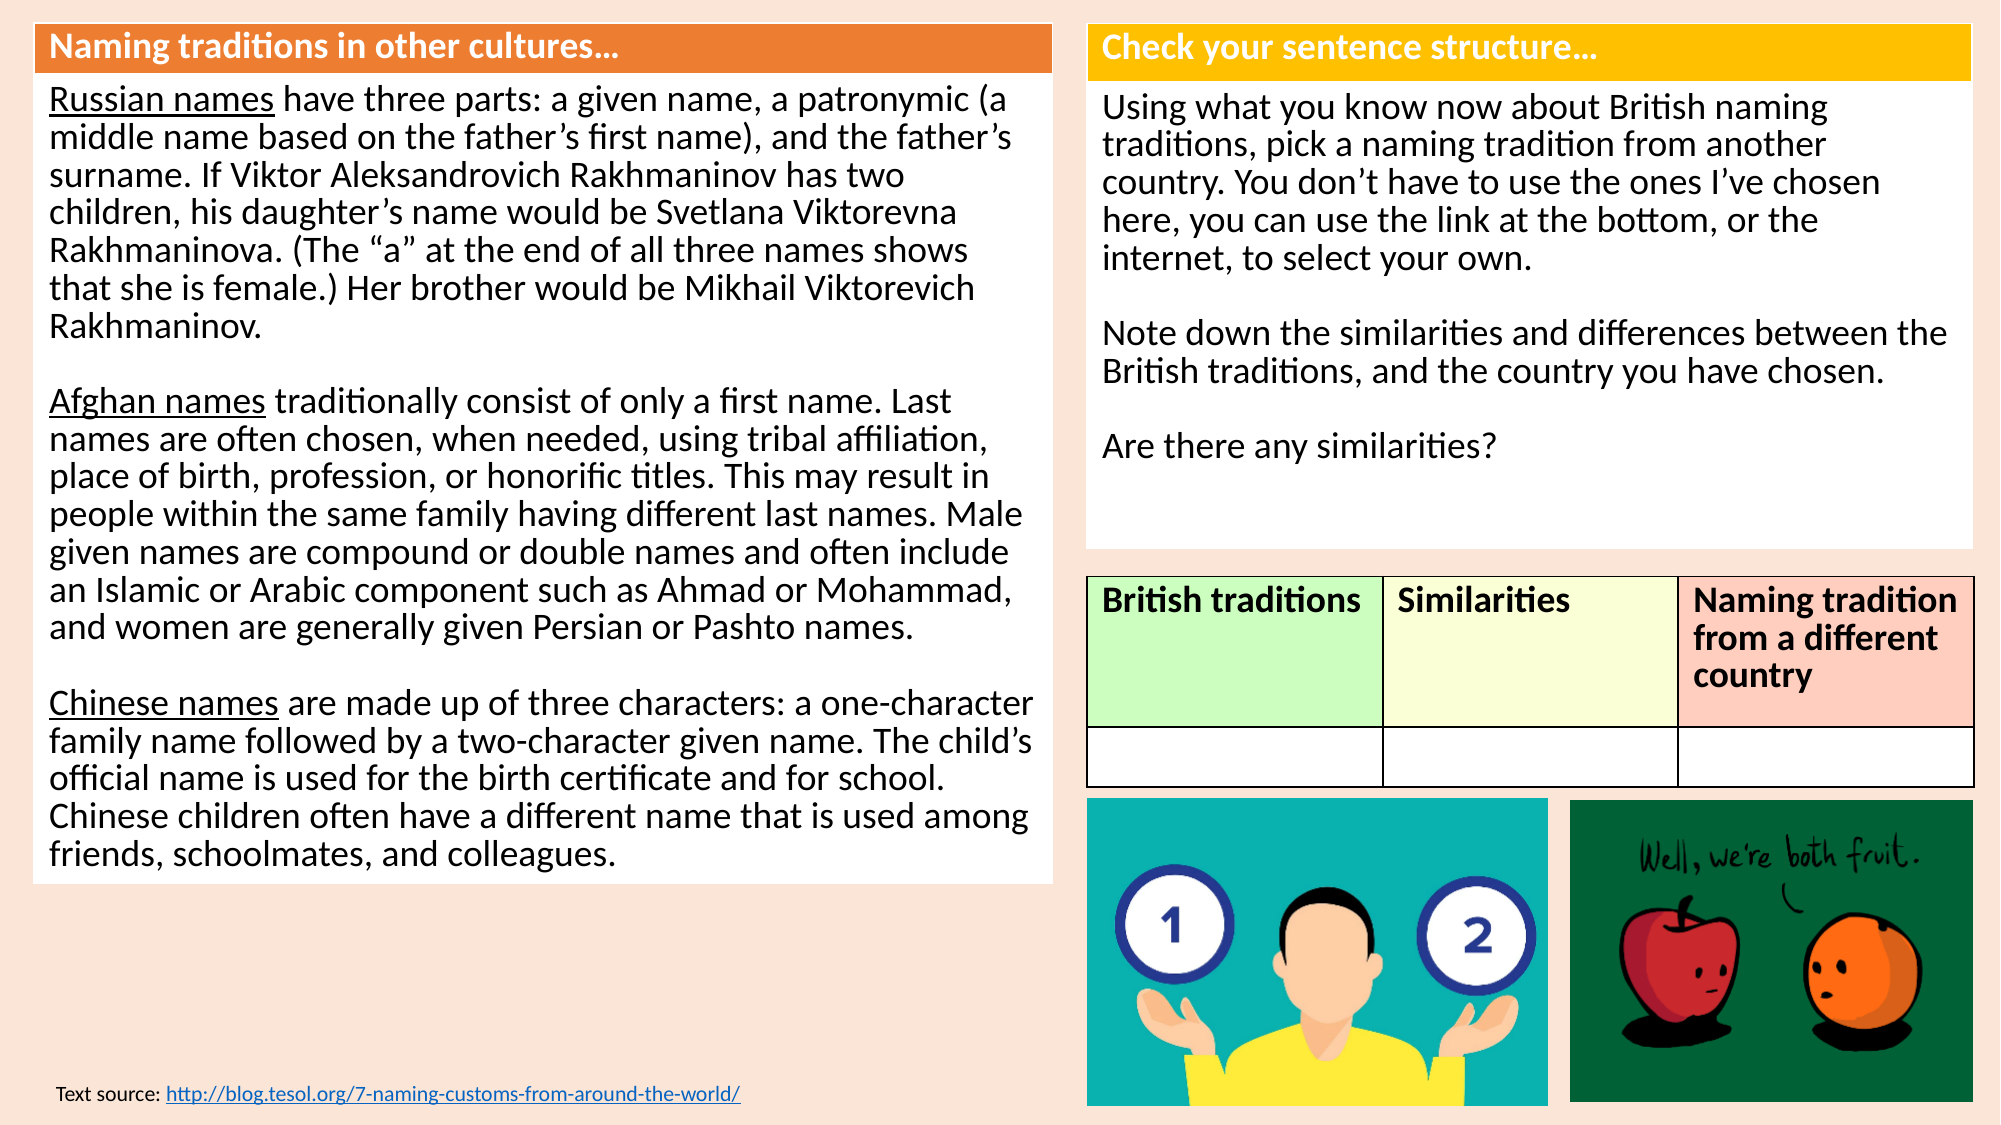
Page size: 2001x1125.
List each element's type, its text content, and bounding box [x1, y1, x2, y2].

picture [1087, 798, 1548, 1106]
table_cell Russian names have three parts: a given name, a patronymic (a middle name based on the father’s first name), and the father’s surname. If Viktor Aleksandrovich Rakhmaninov has two children, his daughter’s name would be Svetlana Viktorevna Rakhmaninova. (The “a” at the end of all three names shows that she is female.) Her brother would be Mikhail Viktorevich Rakhmaninov. Afghan names traditionally consist of only a first name. Last names are often chosen, when needed, using tribal affiliation, place of birth, profession, or honorific titles. This may result in people within the same family having different last names. Male given names are compound or double names and often include an Islamic or Arabic component such as Ahmad or Mohammad, and women are generally given Persian or Pashto names. Chinese names are made up of three characters: a one-character family name followed by a two-character given name. The child’s official name is used for the birth certificate and for school. Chinese children often have a different name that is used among friends, schoolmates, and colleagues. [35, 79, 1052, 883]
text_box Text source: http://blog.tesol.org/7-naming-customs-from-around-the-world/ [41, 1071, 756, 1125]
table_header Check your sentence structure… [1088, 24, 1971, 81]
table_header British traditions [1088, 577, 1382, 726]
table_header Naming tradition from a different country [1679, 577, 1973, 726]
table_cell Using what you know now about British naming traditions, pick a naming tradition from another country. You don’t have to use the ones I’ve chosen here, you can use the link at the bottom, or the internet, to select your own. Note down the similarities and differences between the British traditions, and the country you have chosen. Are there any similarities? [1088, 86, 1971, 548]
table_header Naming traditions in other cultures… [35, 24, 1052, 73]
table_cell [1679, 728, 1973, 786]
table_cell [1384, 728, 1677, 786]
table_header Similarities [1384, 577, 1677, 726]
picture [1570, 800, 1973, 1102]
table_cell [1088, 728, 1382, 786]
